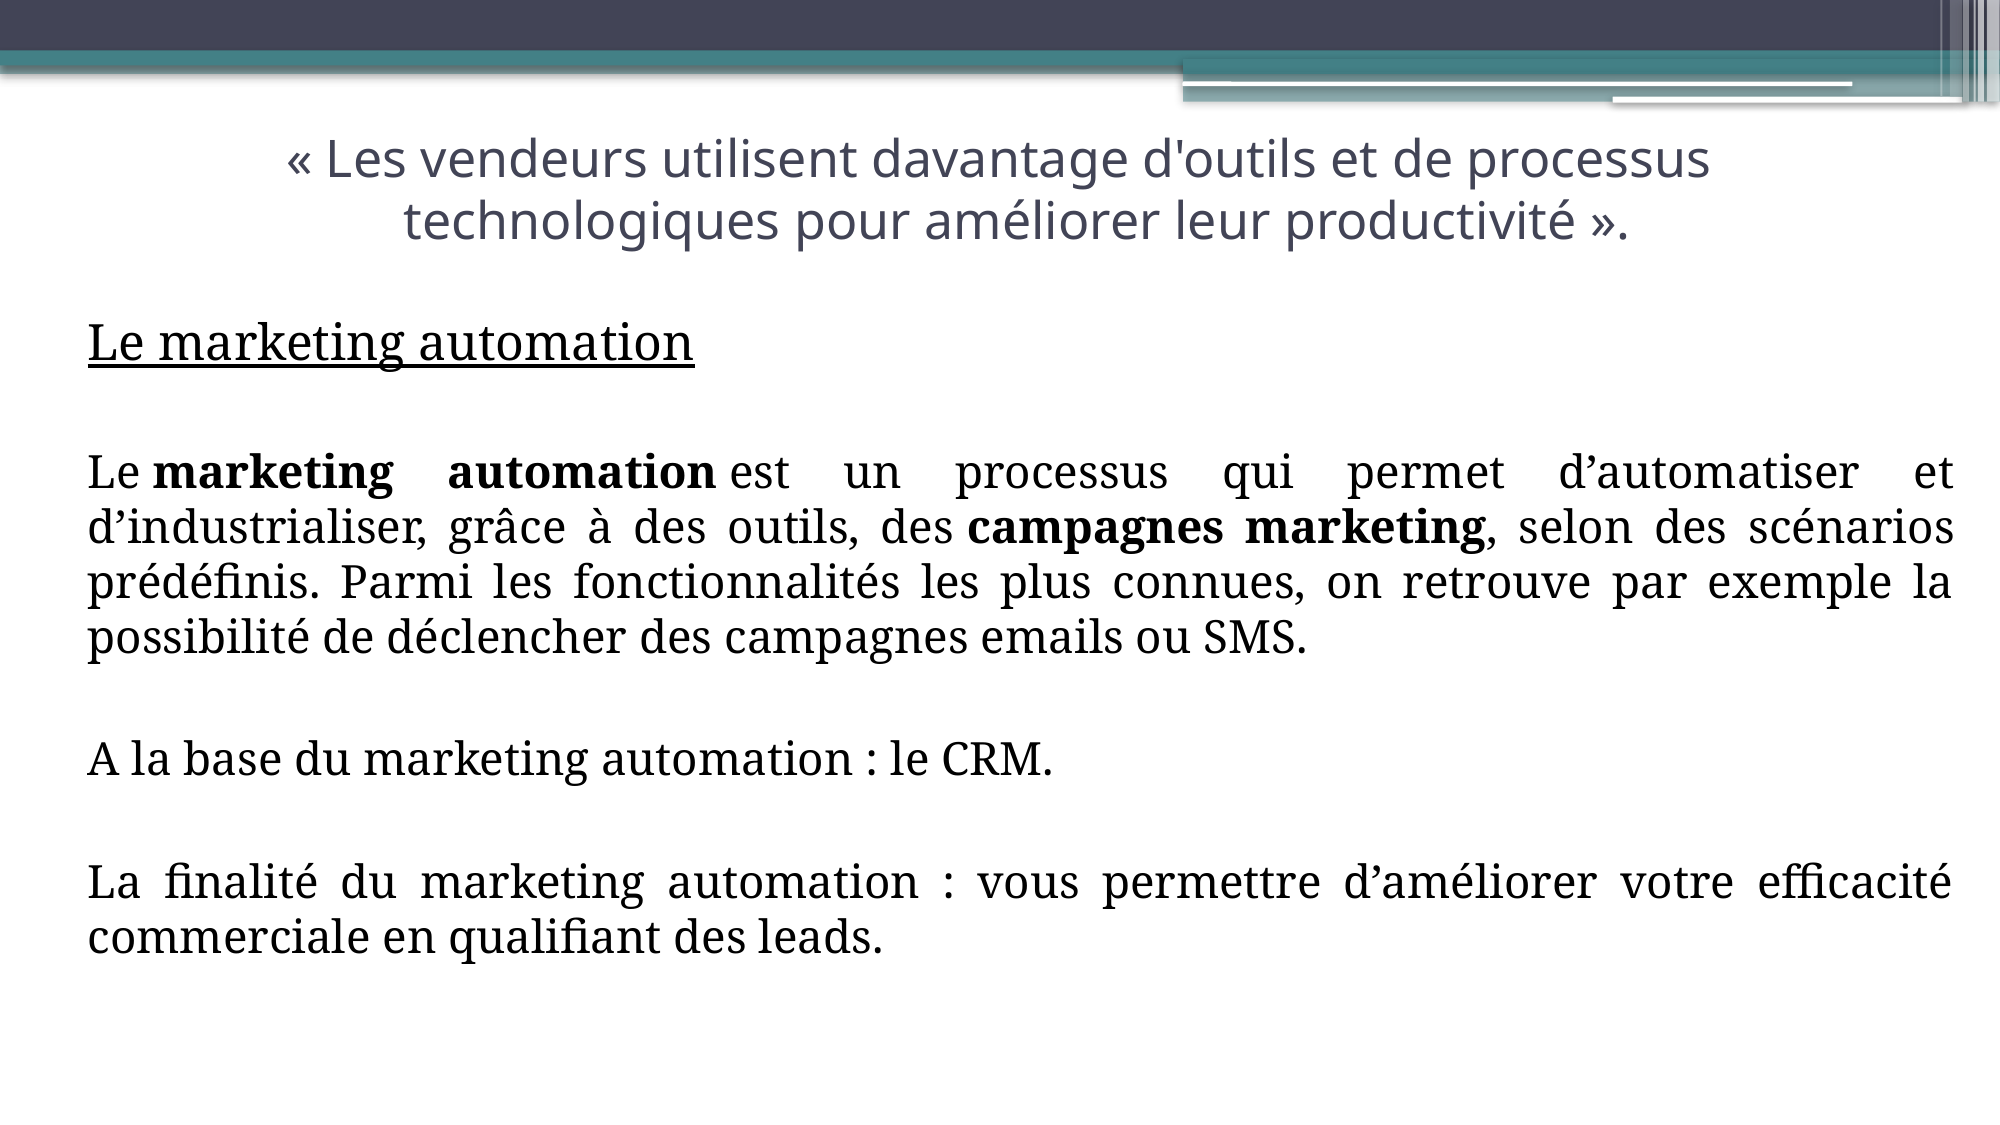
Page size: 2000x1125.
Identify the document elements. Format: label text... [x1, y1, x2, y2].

list Le marketing automation Le marketing automation est un processus qui permet d’automatiser et d’industrialiser, grâce à des outils, des campagnes marketing, selon des scénarios prédéfinis. Parmi les fonctionnalités les plus connues, on retrouve par exemple la possibilité de déclencher des campagnes emails ou SMS. A la base du marketing automation : le CRM. La finalité du marketing automation : vous permettre d’améliorer votre efficacité commerciale en qualifiant des leads. [54, 302, 1970, 1075]
title « Les vendeurs utilisent davantage d'outils et de processus technologiques pour améliorer leur productivité ». [125, 117, 1860, 259]
